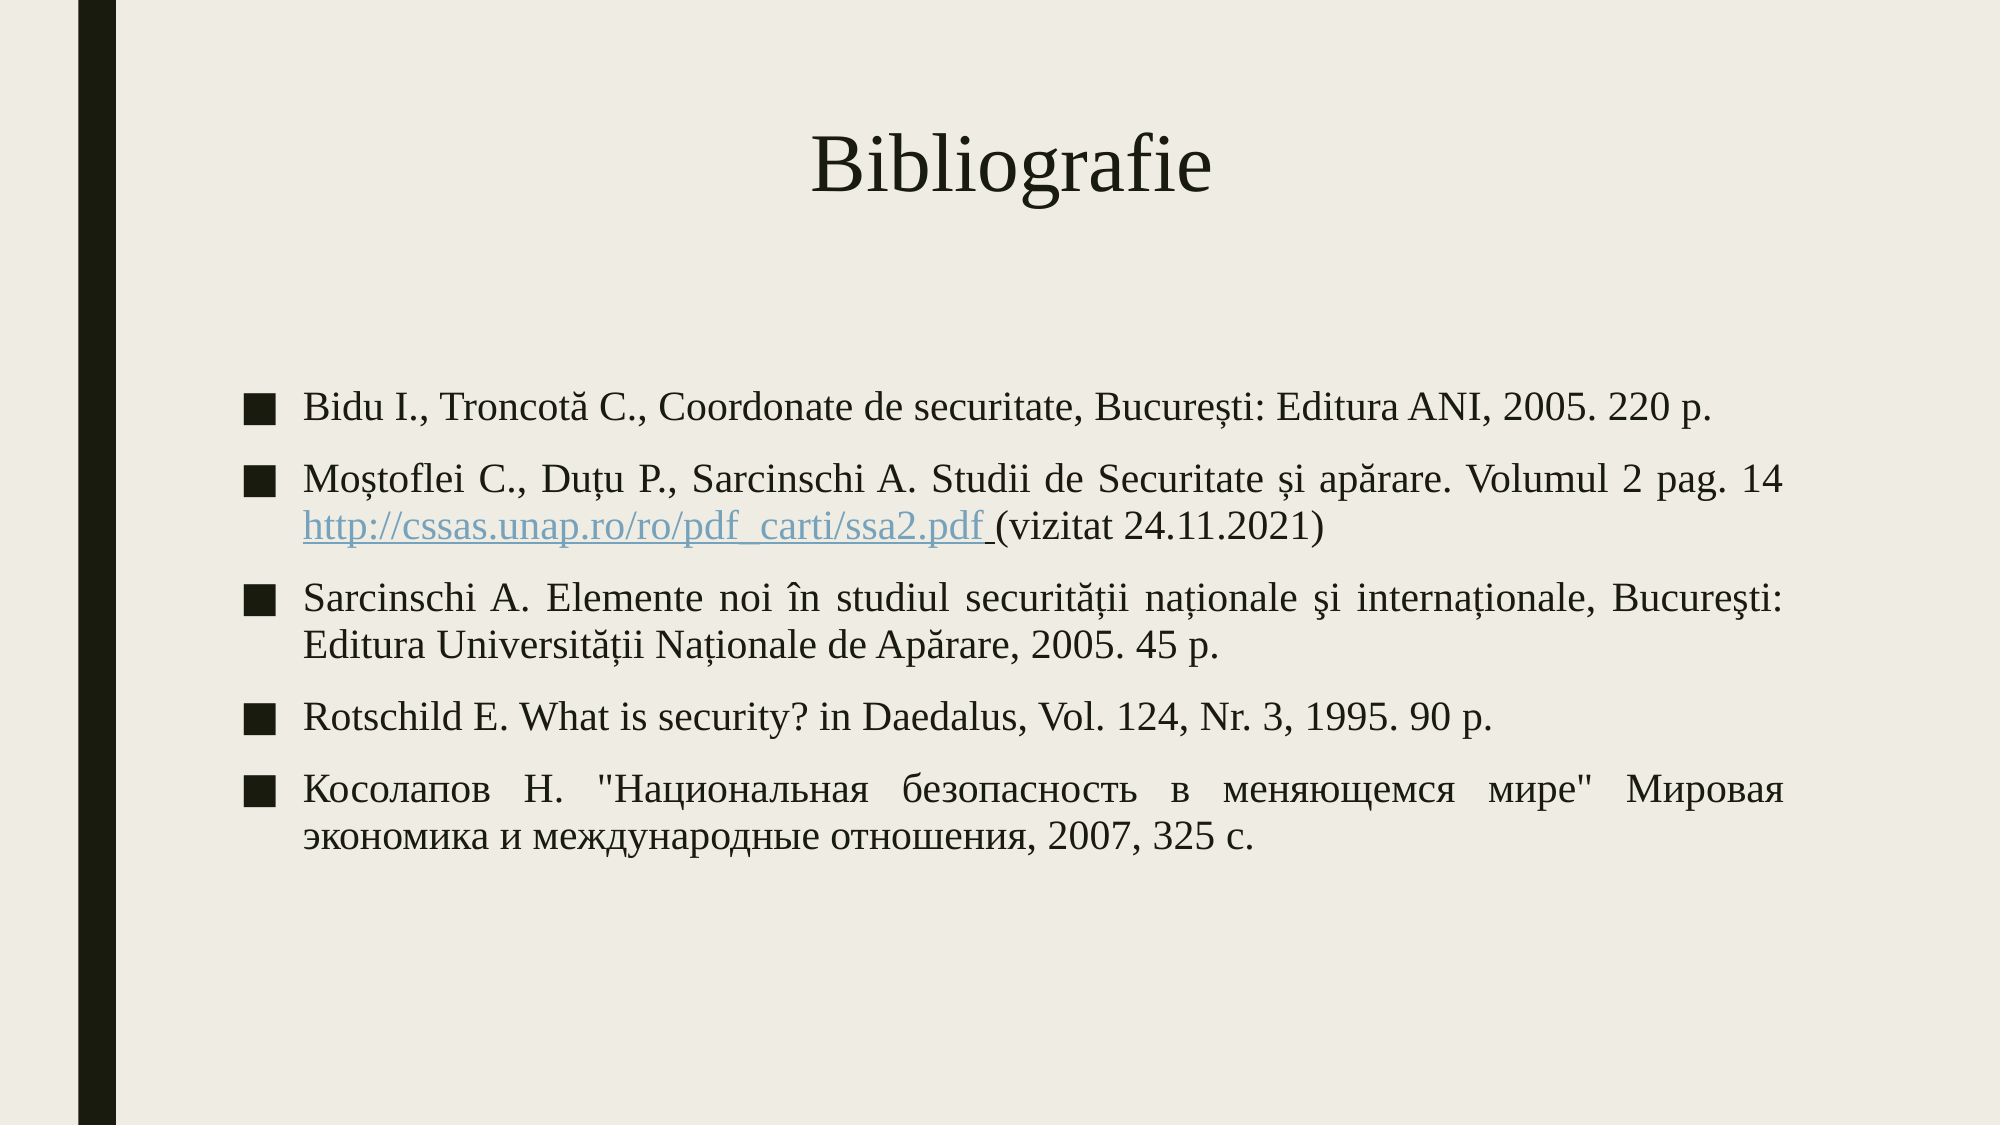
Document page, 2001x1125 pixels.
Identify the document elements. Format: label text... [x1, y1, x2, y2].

list Bidu I., Troncotă C., Coordonate de securitate, București: Editura ANI, 2005. 220 p. Moștoflei C., Duțu P., Sarcinschi A. Studii de Securitate și apărare. Volumul 2 pag. 14 http://cssas.unap.ro/ro/pdf_carti/ssa2.pdf (vizitat 24.11.2021) Sarcinschi A. Elemente noi în studiul securității naționale şi internaționale, Bucureşti: Editura Universității Naționale de Apărare, 2005. 45 p. Rotschild E. What is security? in Daedalus, Vol. 124, Nr. 3, 1995. 90 p. Косолапов Н. "Национальная безопасность в меняющемся мире" Мировая экономика и международные отношения, 2007, 325 с. [225, 375, 1800, 963]
title Bibliografie [225, 112, 1800, 357]
